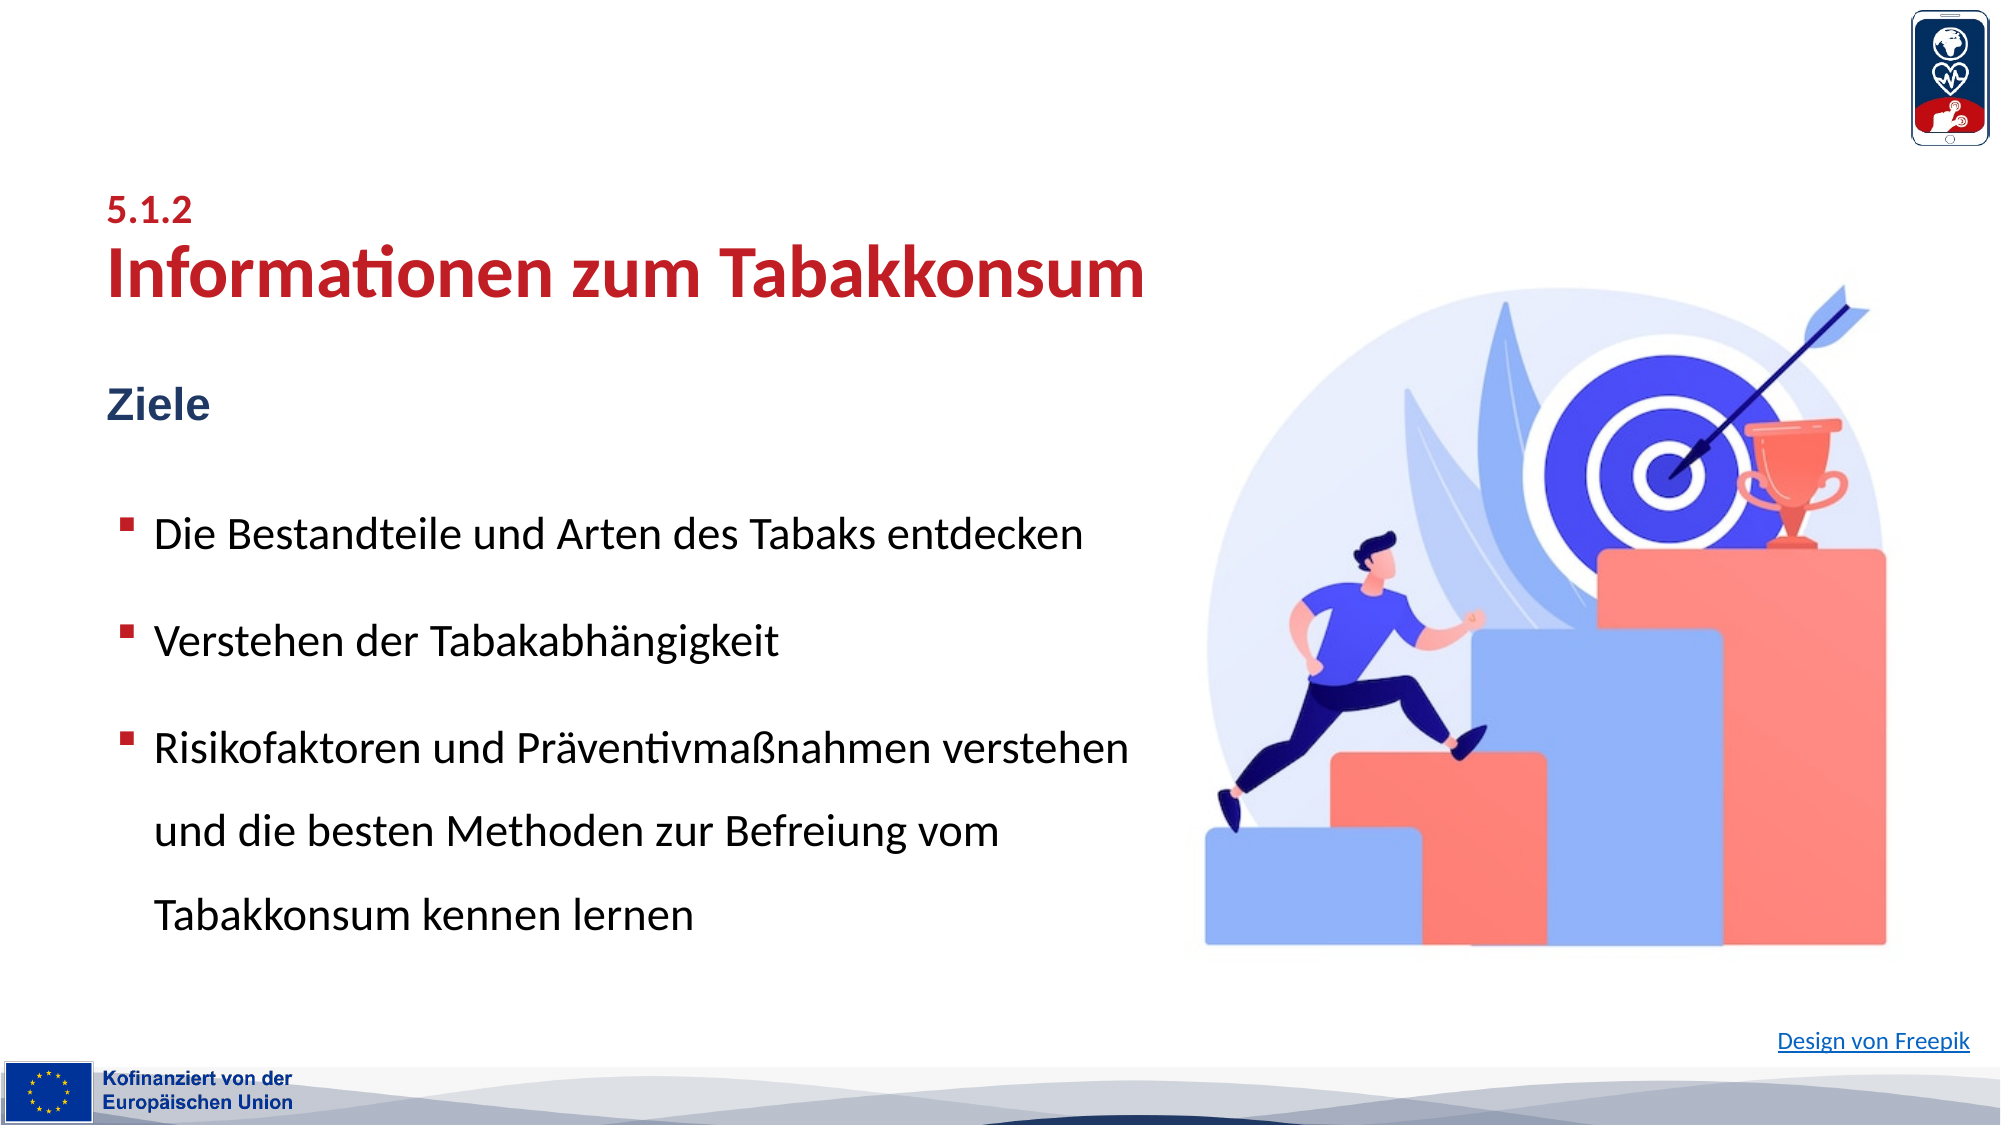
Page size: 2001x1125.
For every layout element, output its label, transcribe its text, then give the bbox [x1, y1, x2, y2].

text_box Design von Freepik [984, 1016, 1985, 1062]
picture [1093, 177, 1999, 1054]
list Die Bestandteile und Arten des Tabaks entdecken Verstehen der Tabakabhängigkeit Risikofaktoren und Präventivmaßnahmen verstehen und die besten Methoden zur Befreiung vom Tabakkonsum kennen lernen [101, 467, 1093, 948]
list Ziele [91, 354, 938, 437]
picture [0, 1058, 2001, 1125]
picture [1911, 10, 1990, 146]
title 5.1.2 Informationen zum Tabakkonsum [91, 177, 1093, 324]
